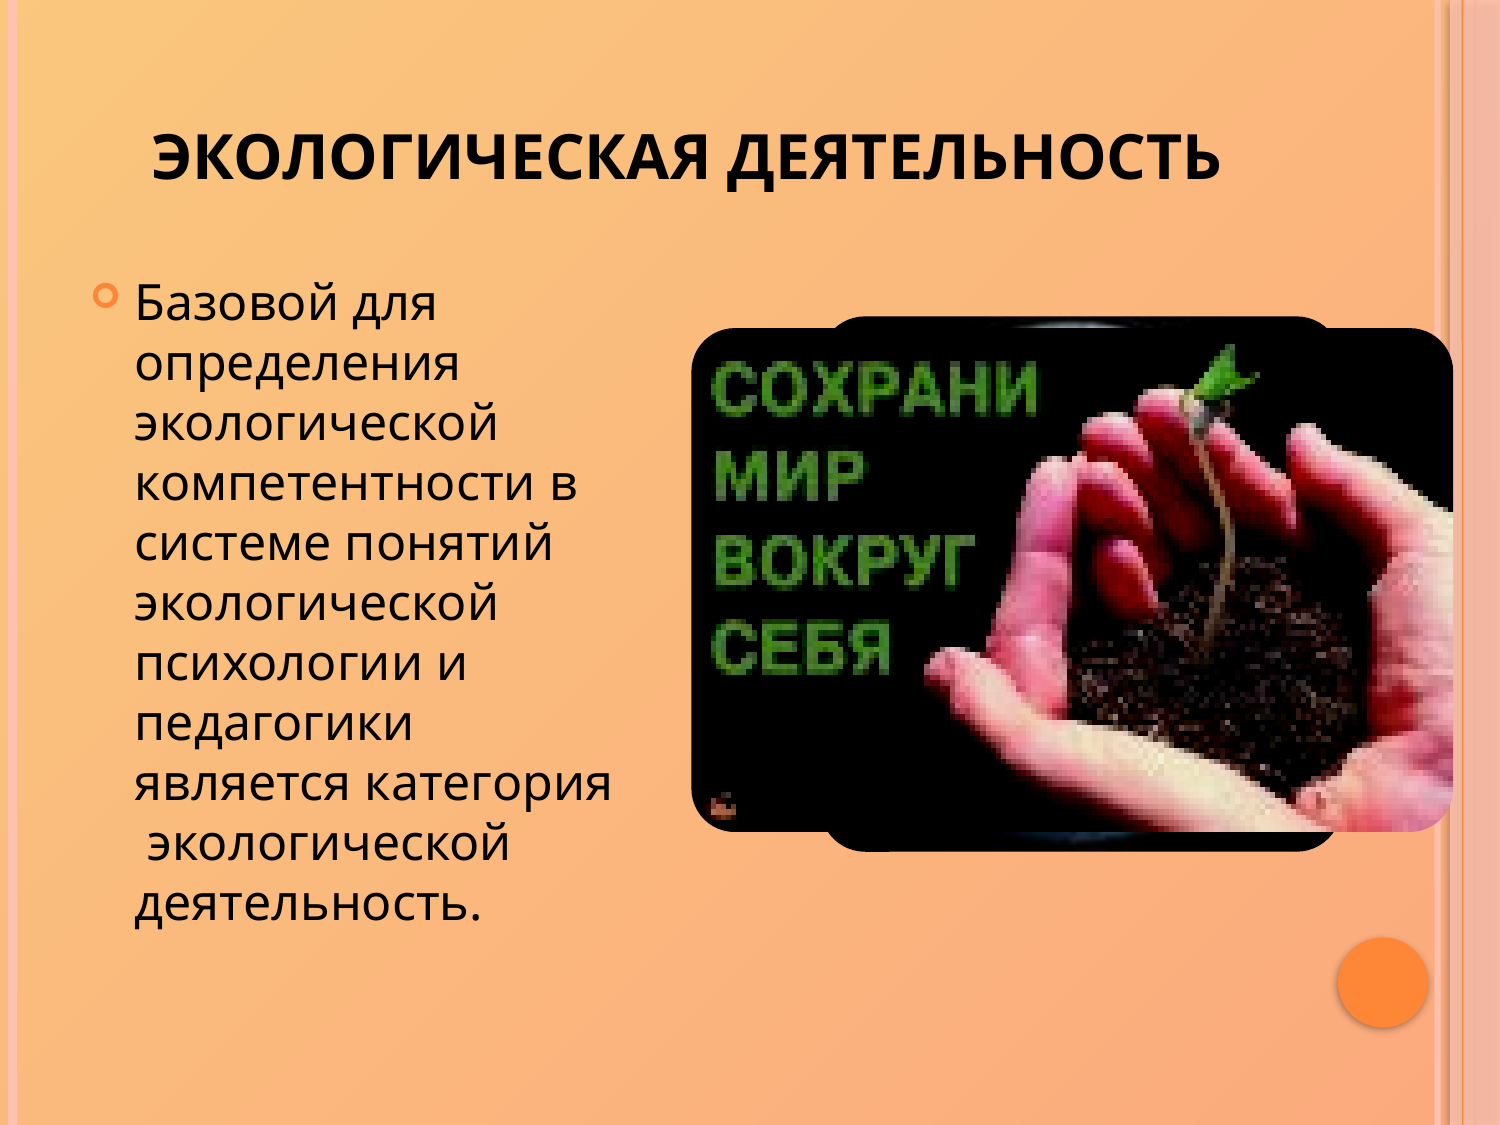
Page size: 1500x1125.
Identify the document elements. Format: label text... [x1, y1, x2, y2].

list Базовой для определения экологической компетентности в системе понятий экологической психологии и педагогики является категория экологической деятельность. [74, 262, 634, 1063]
title Экологическая деятельность [75, 45, 1300, 200]
picture [690, 315, 1454, 853]
